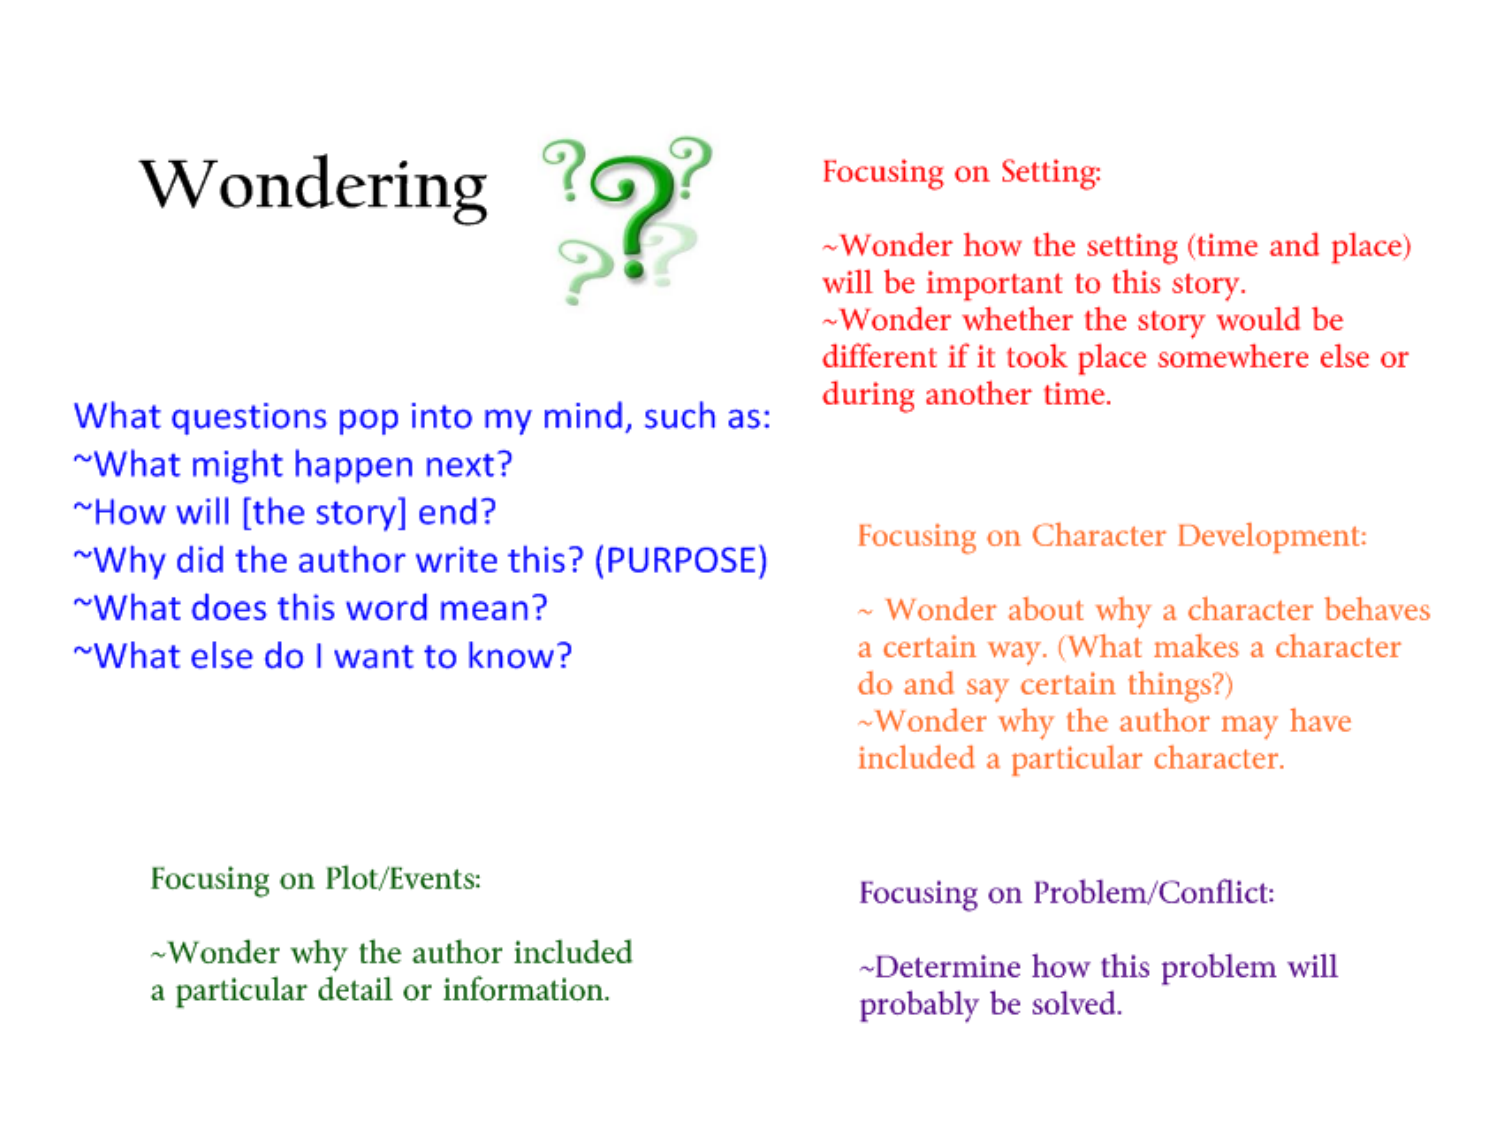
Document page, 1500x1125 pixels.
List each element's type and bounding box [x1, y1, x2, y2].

picture [21, 62, 1497, 1076]
